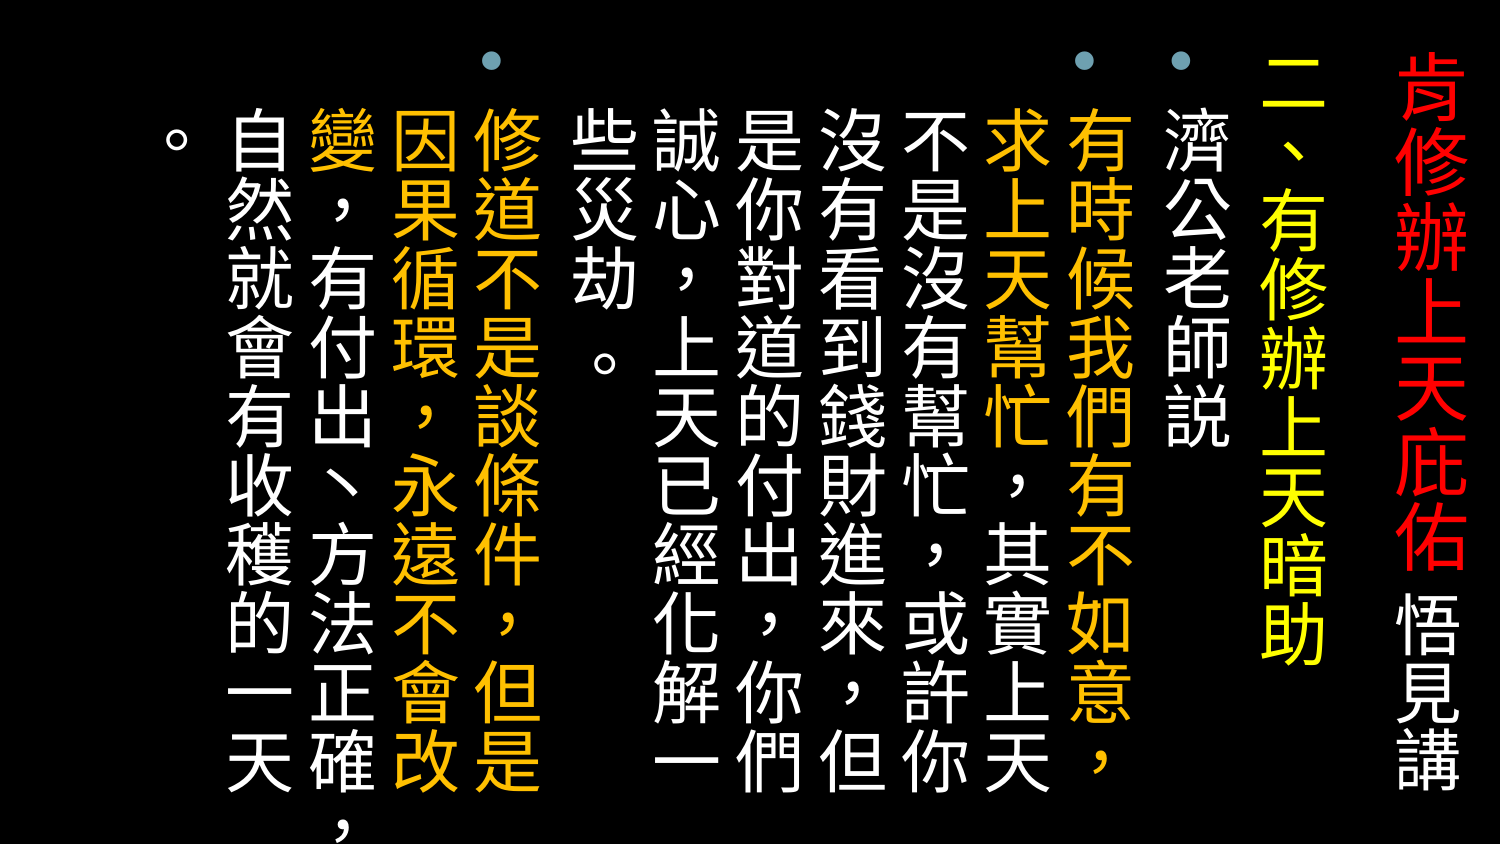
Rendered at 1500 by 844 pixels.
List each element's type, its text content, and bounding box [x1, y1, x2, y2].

list 二、有修辦上天暗助 濟公老師説 有時候我們有不如意，求上天幫忙，其實上天不是沒有幫忙，或許你沒有看到錢財進來，但是你對道的付出，你們誠心，上天已經化解一些災劫 。 修道不是談條件，但是因果循環，永遠不會改變，有付出丶方法正確，自然就會有收穫的一天 。 [29, 27, 1353, 820]
title 肯修辦上天庇佑 悟見講 [1376, 23, 1483, 821]
